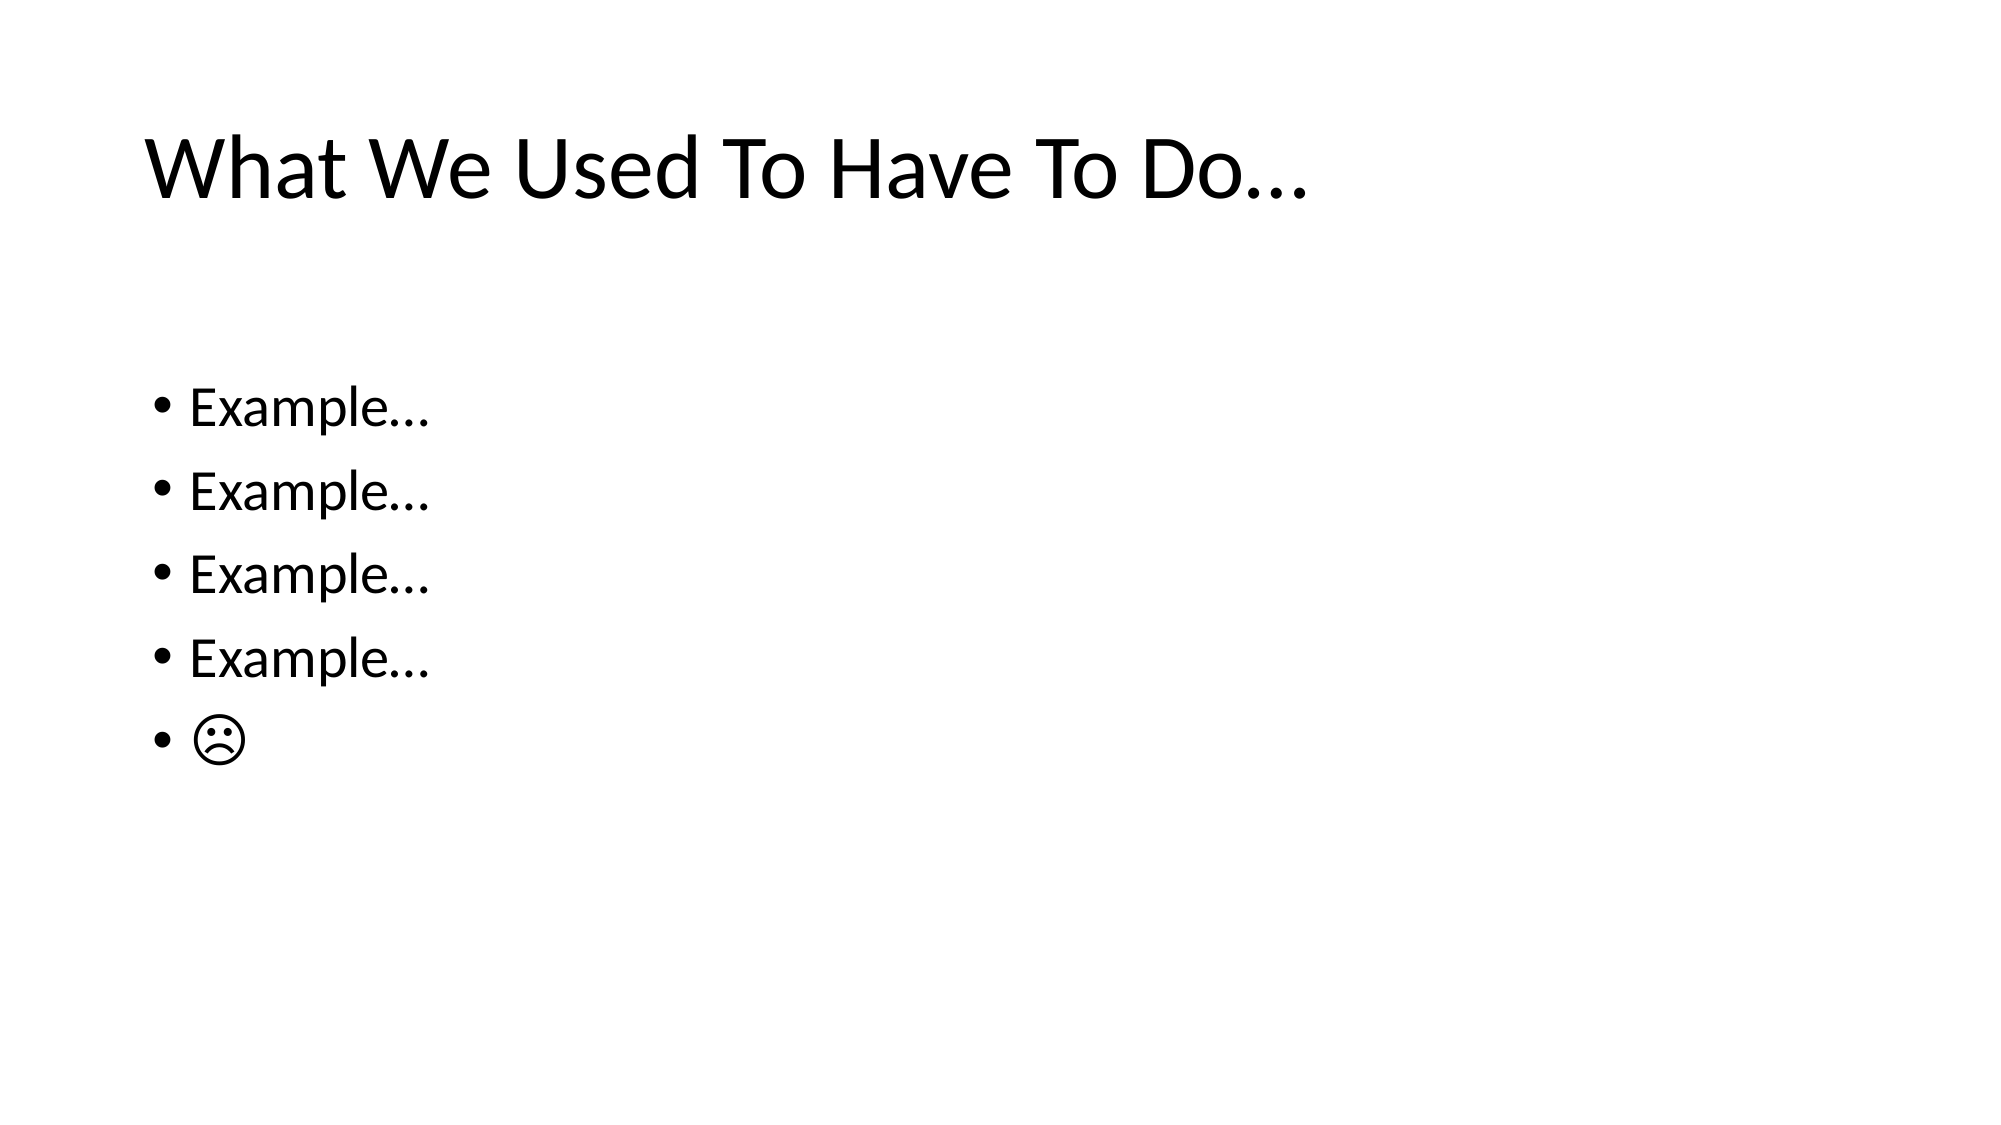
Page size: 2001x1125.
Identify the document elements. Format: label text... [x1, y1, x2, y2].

title What We Used To Have To Do… [136, 59, 1863, 278]
text_box Example… Example… Example… Example… ☹ [144, 368, 782, 782]
